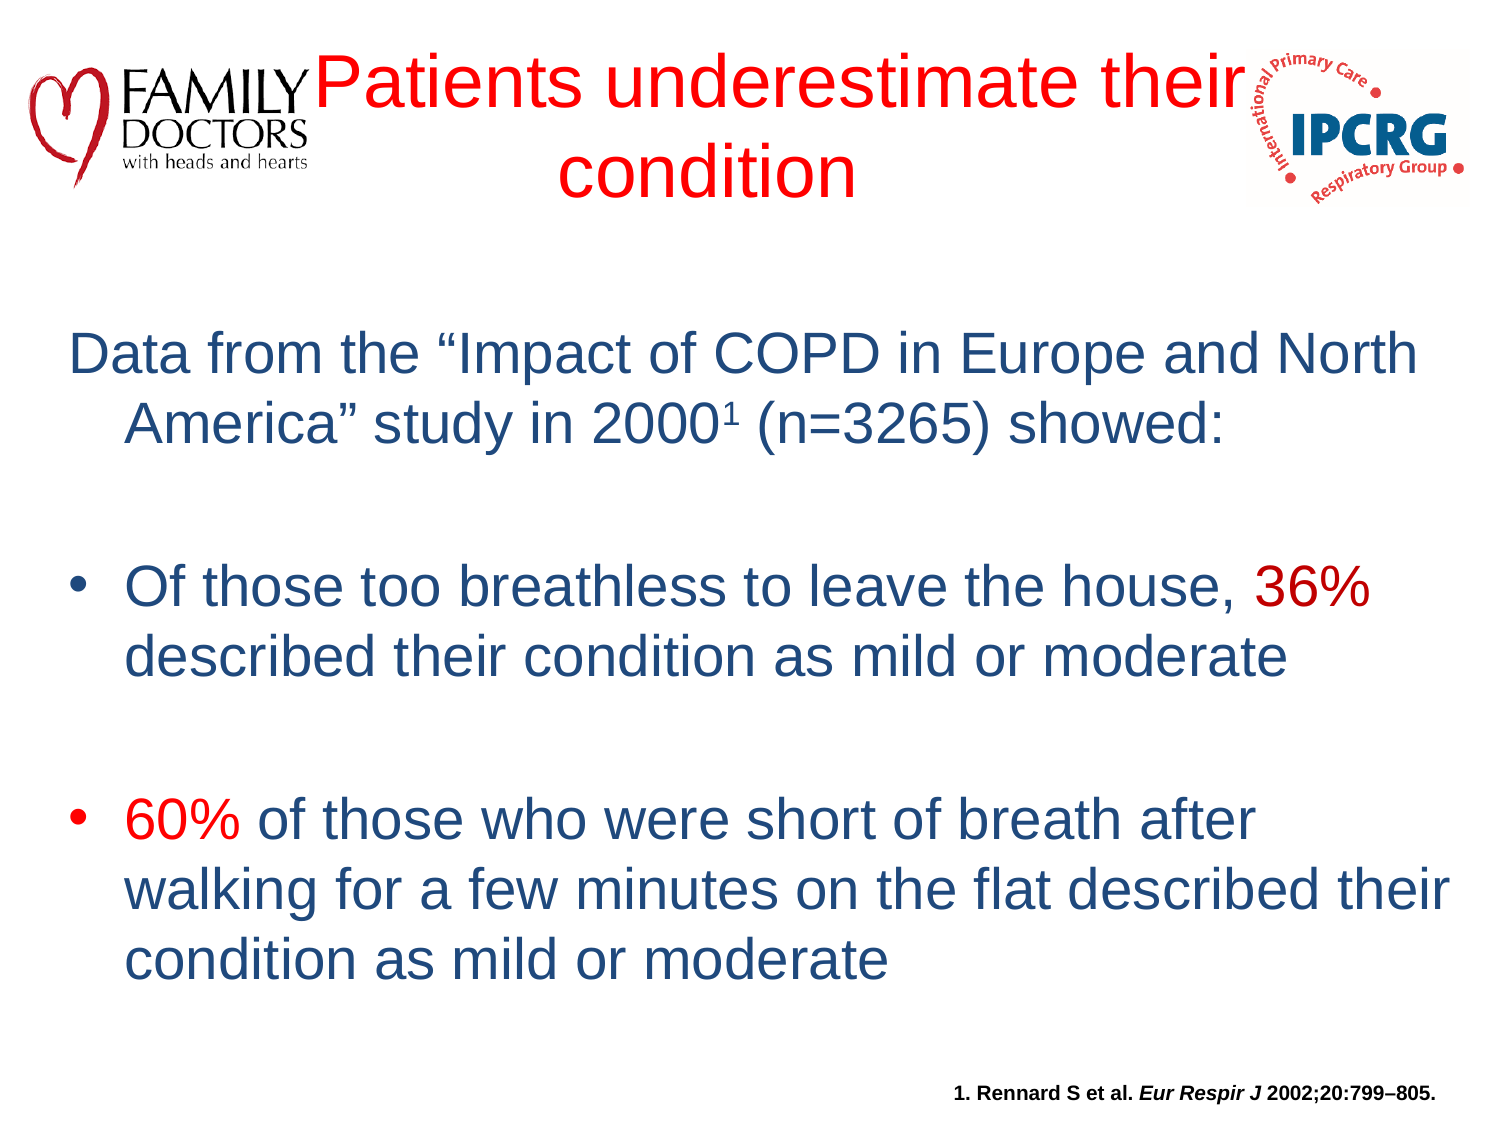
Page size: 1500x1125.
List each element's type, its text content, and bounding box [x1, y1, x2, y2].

text_box 1. Rennard S et al. Eur Respir J 2002;20:799–805. [938, 1071, 1500, 1125]
picture [25, 66, 171, 190]
picture [1266, 49, 1470, 207]
text_box [110, 349, 1369, 669]
list Data from the “Impact of COPD in Europe and North America” study in 20001 (n=3265) showed: Of those too breathless to leave the house, 36% described their condition as mild or moderate 60% of those who were short of breath after walking for a few minutes on the flat described their condition as mild or moderate [53, 307, 1472, 1015]
title Patients underestimate their condition [171, 0, 1266, 247]
